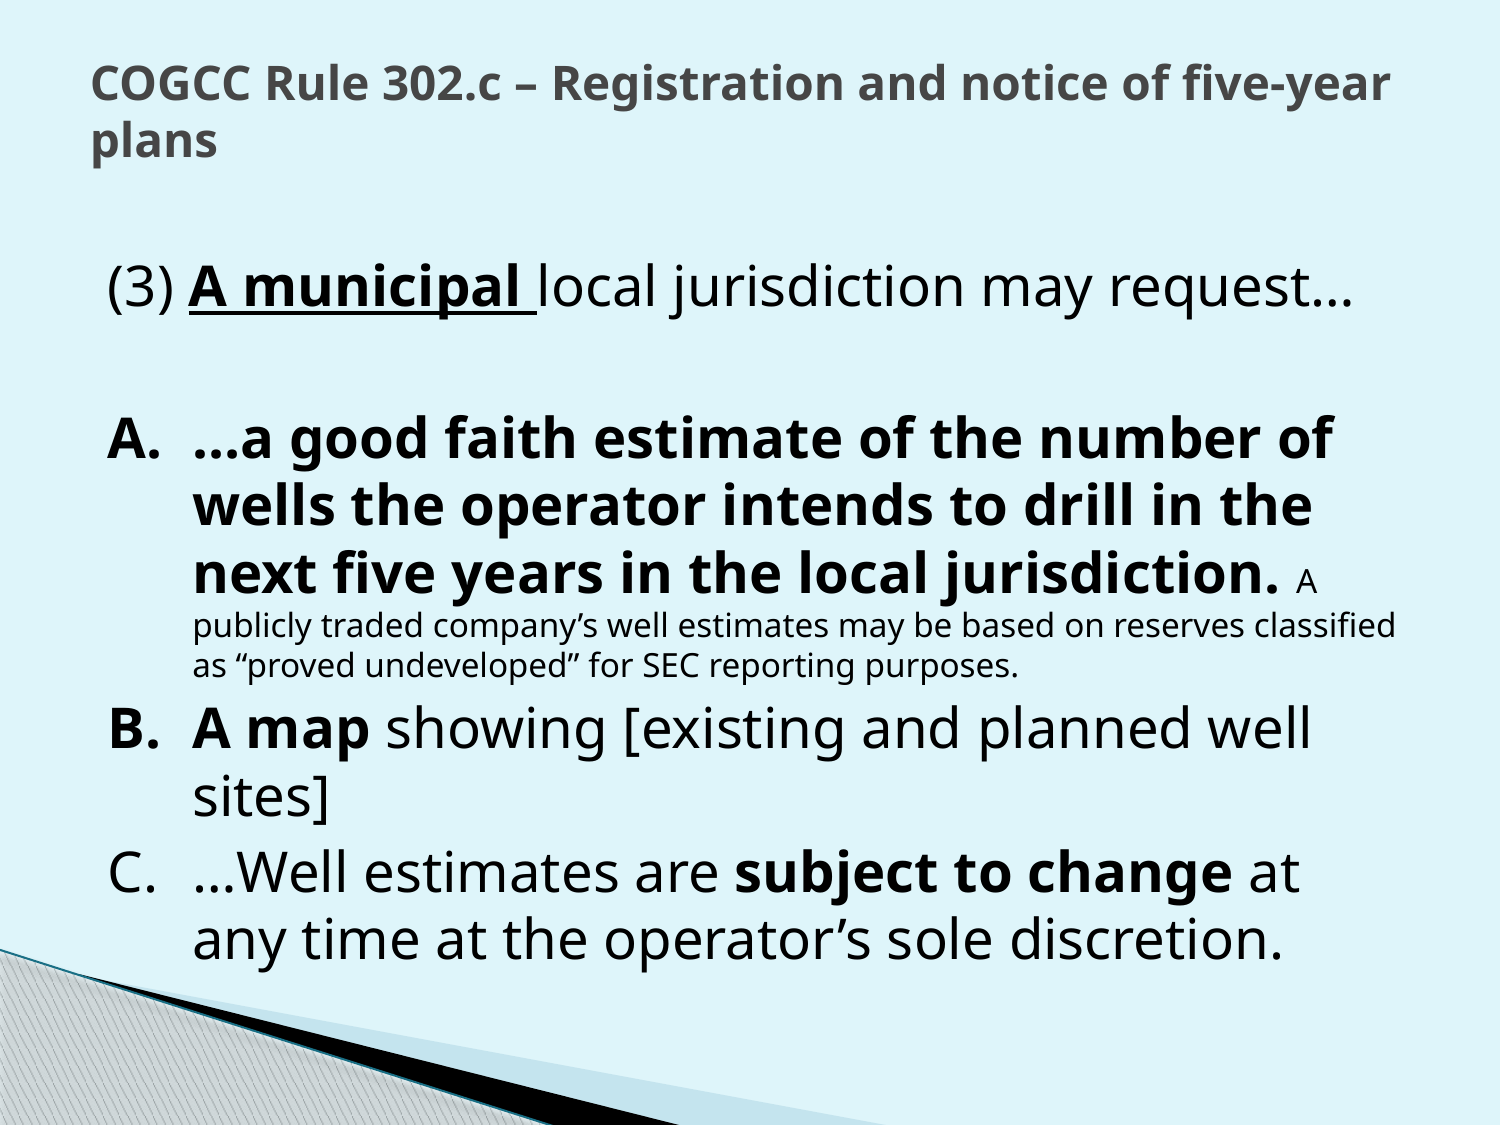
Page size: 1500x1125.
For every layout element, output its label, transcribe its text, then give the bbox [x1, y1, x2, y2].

title COGCC Rule 302.c – Registration and notice of five-year plans [75, 45, 1425, 233]
list (3) A municipal local jurisdiction may request… …a good faith estimate of the number of wells the operator intends to drill in the next five years in the local jurisdiction. A publicly traded company’s well estimates may be based on reserves classified as “proved undeveloped” for SEC reporting purposes. A map showing [existing and planned well sites] …Well estimates are subject to change at any time at the operator’s sole discretion. [75, 242, 1425, 986]
